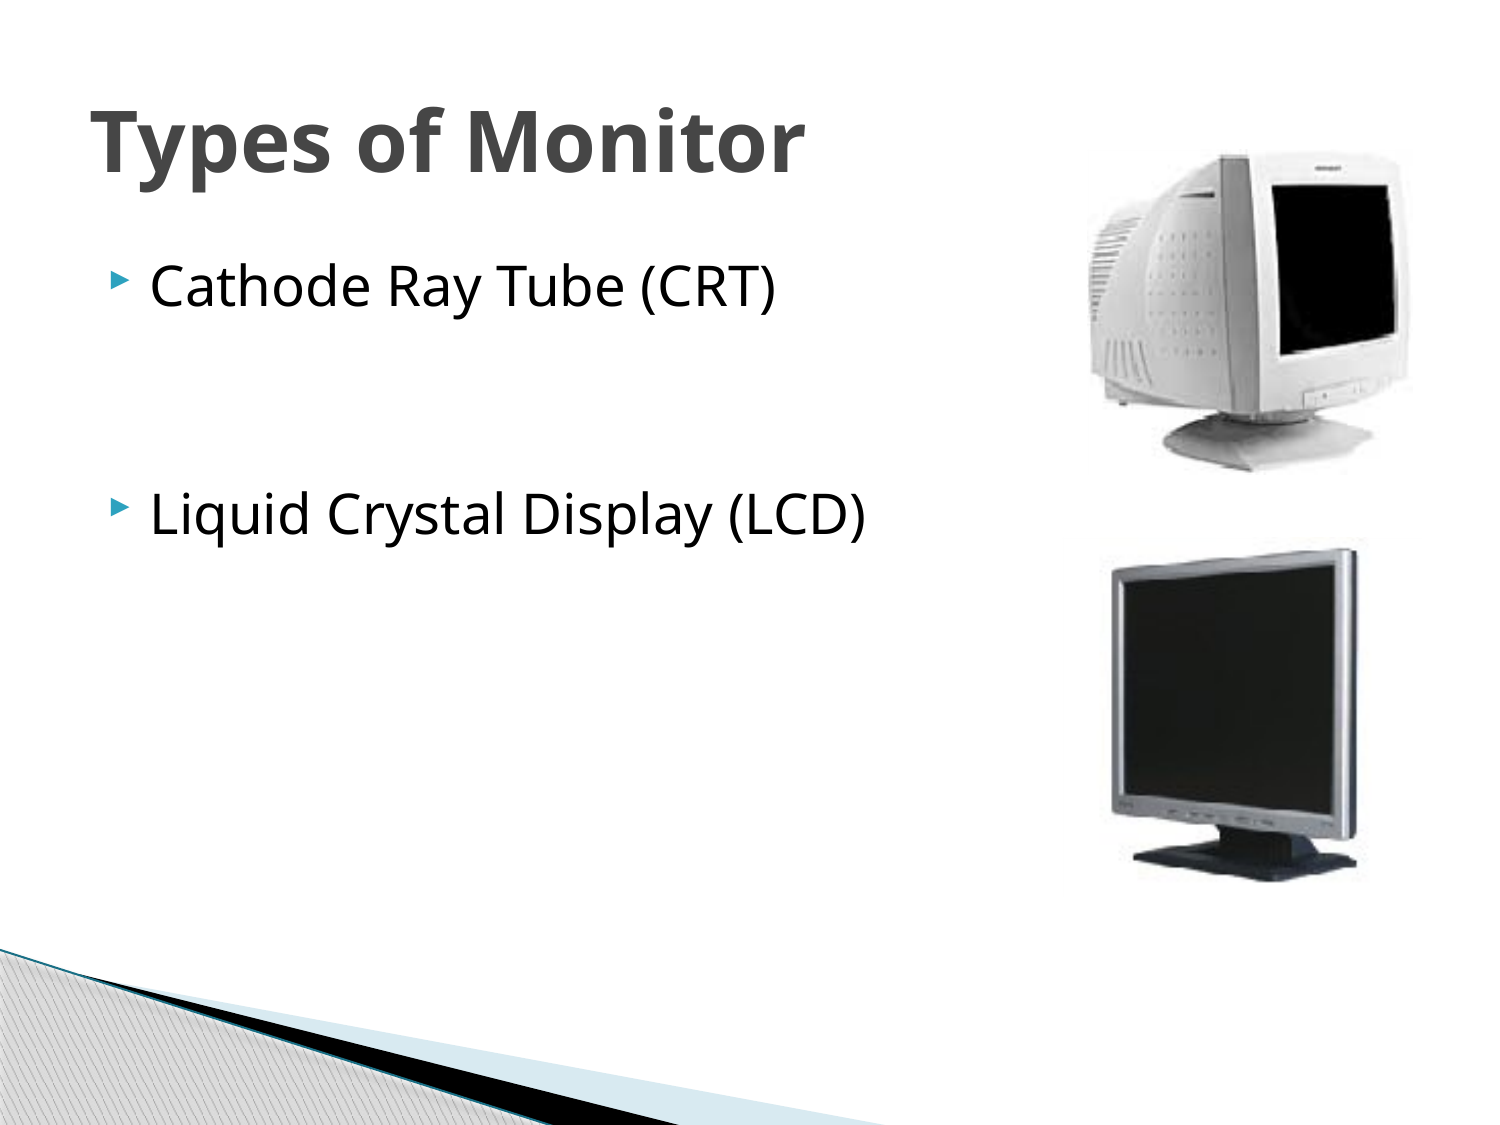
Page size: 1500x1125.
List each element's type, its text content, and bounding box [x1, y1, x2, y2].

picture [1062, 537, 1423, 898]
title Types of Monitor [75, 45, 1425, 233]
picture [1087, 149, 1413, 476]
list Cathode Ray Tube (CRT) Liquid Crystal Display (LCD) [75, 243, 1425, 986]
